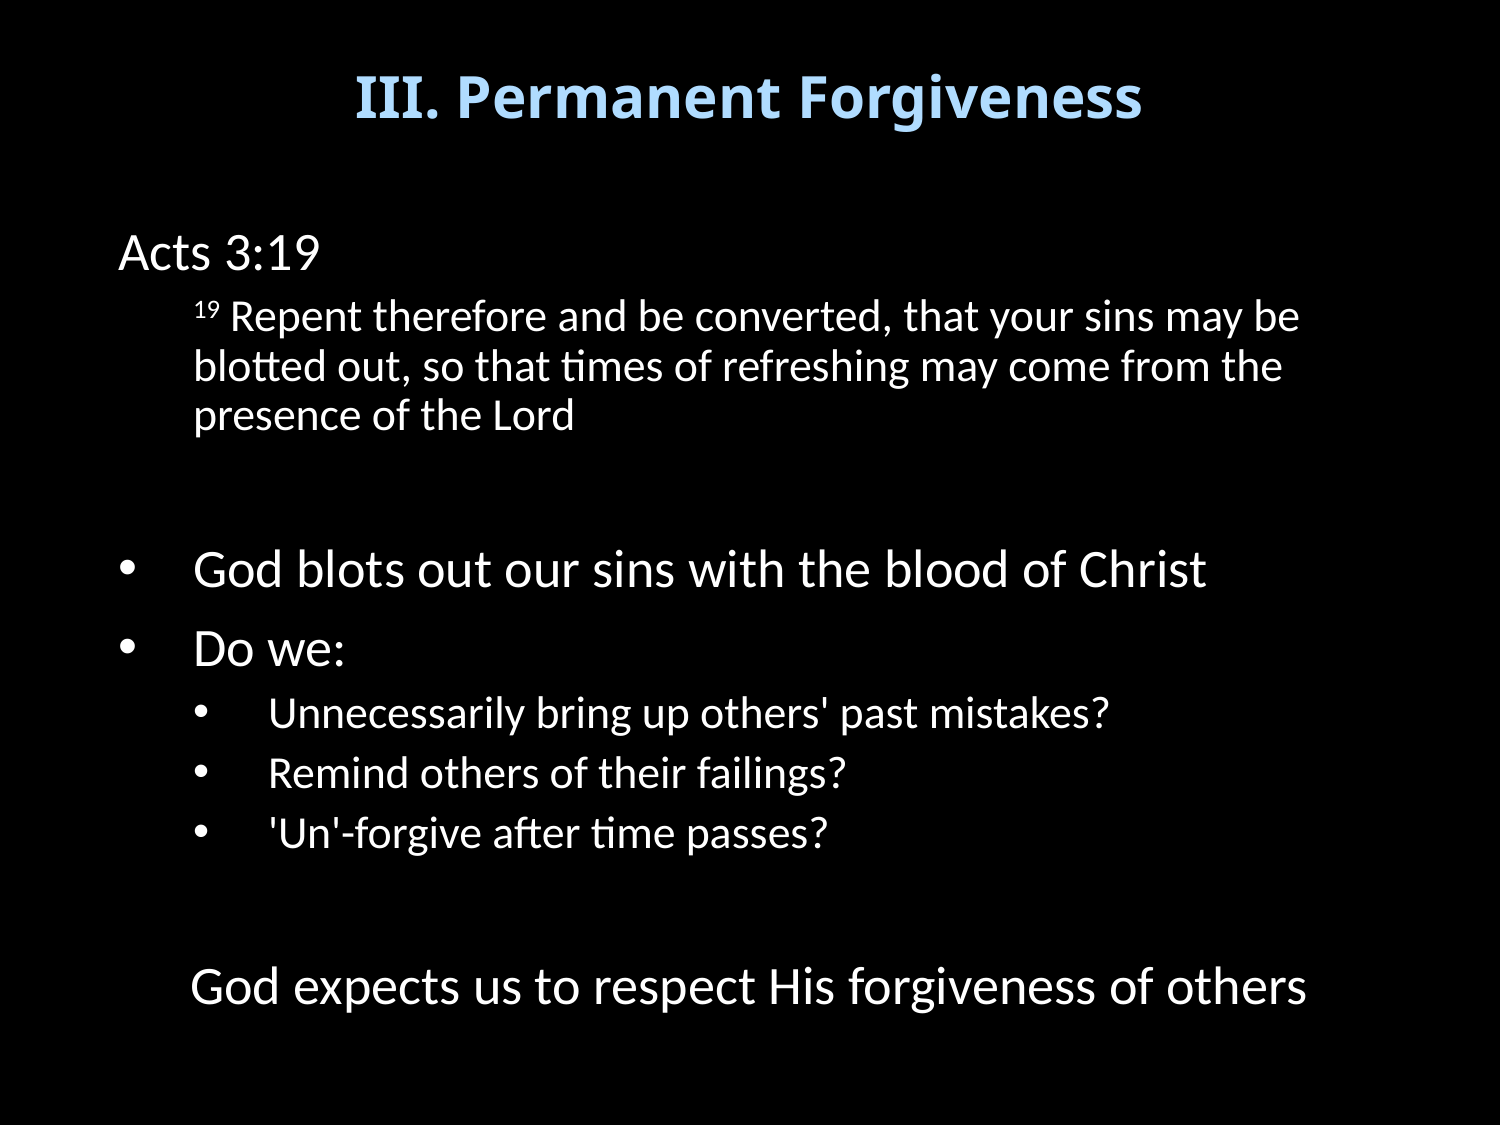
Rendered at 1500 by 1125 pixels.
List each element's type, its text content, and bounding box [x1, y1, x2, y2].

list Acts 3:19 19 Repent therefore and be converted, that your sins may be blotted out, so that times of refreshing may come from the presence of the Lord God blots out our sins with the blood of Christ Do we: Unnecessarily bring up others' past mistakes? Remind others of their failings? 'Un'-forgive after time passes? God expects us to respect His forgiveness of others [103, 215, 1397, 1071]
title III. Permanent Forgiveness [103, 59, 1397, 139]
